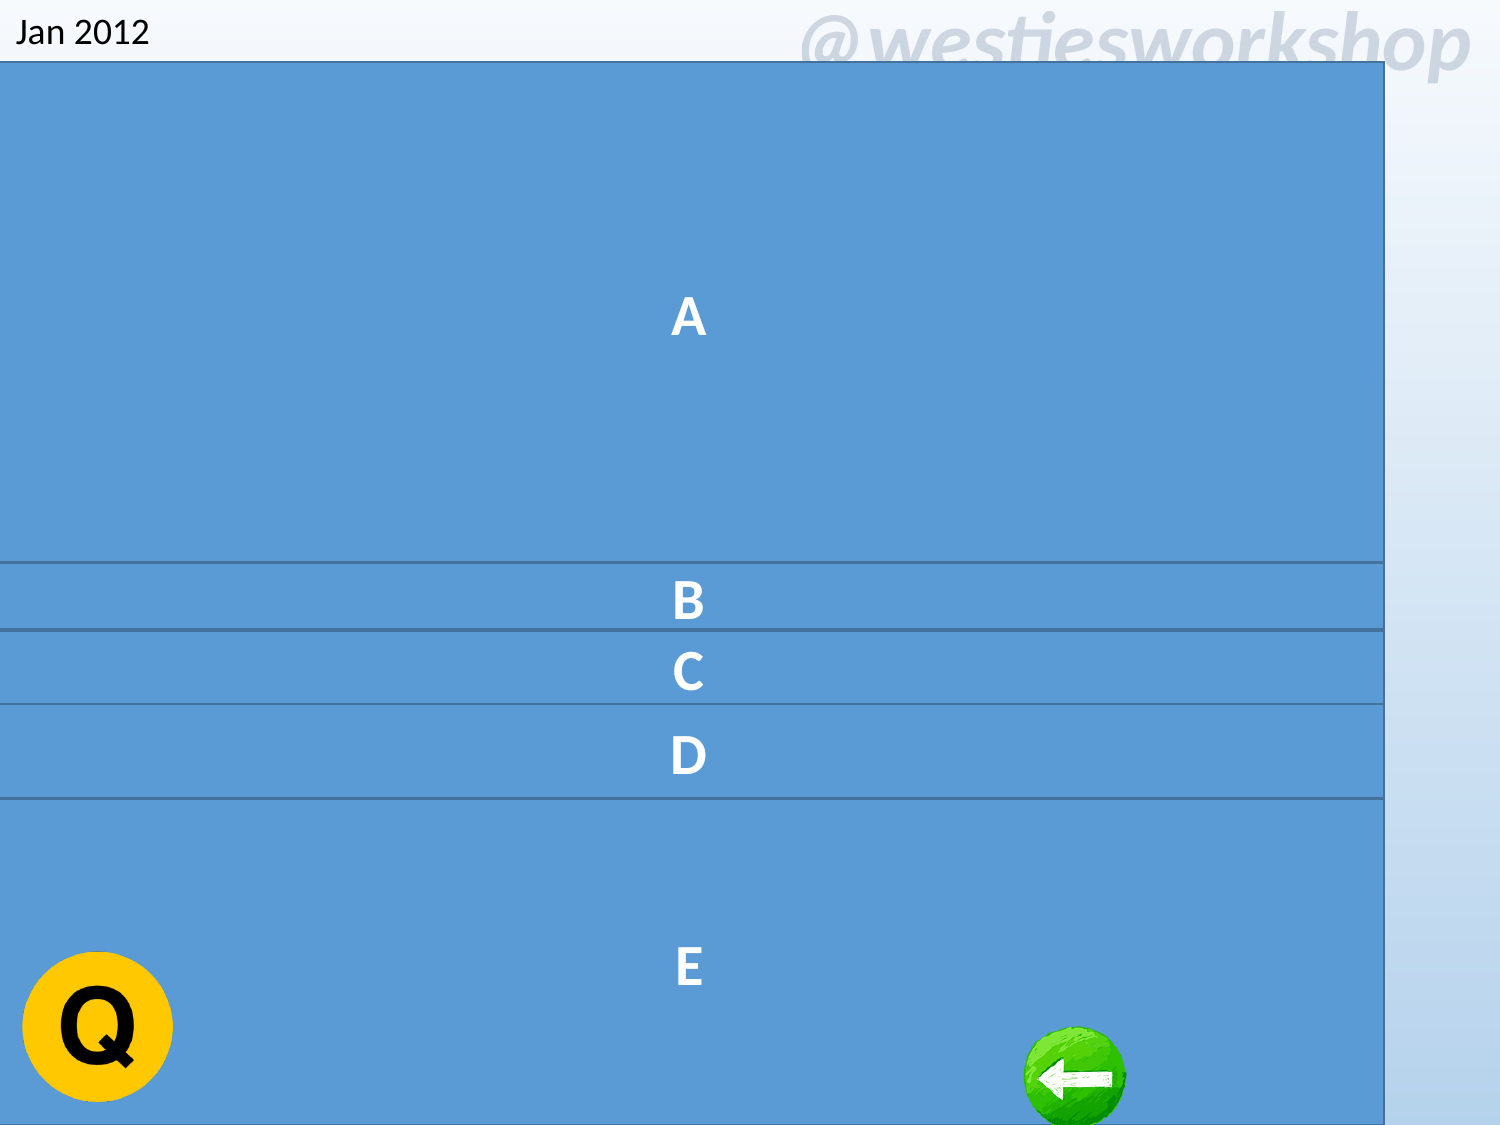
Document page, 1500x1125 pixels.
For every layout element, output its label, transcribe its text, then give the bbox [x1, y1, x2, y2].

picture [0, 62, 1385, 1125]
text_box Jan 2012 [1, 0, 165, 60]
